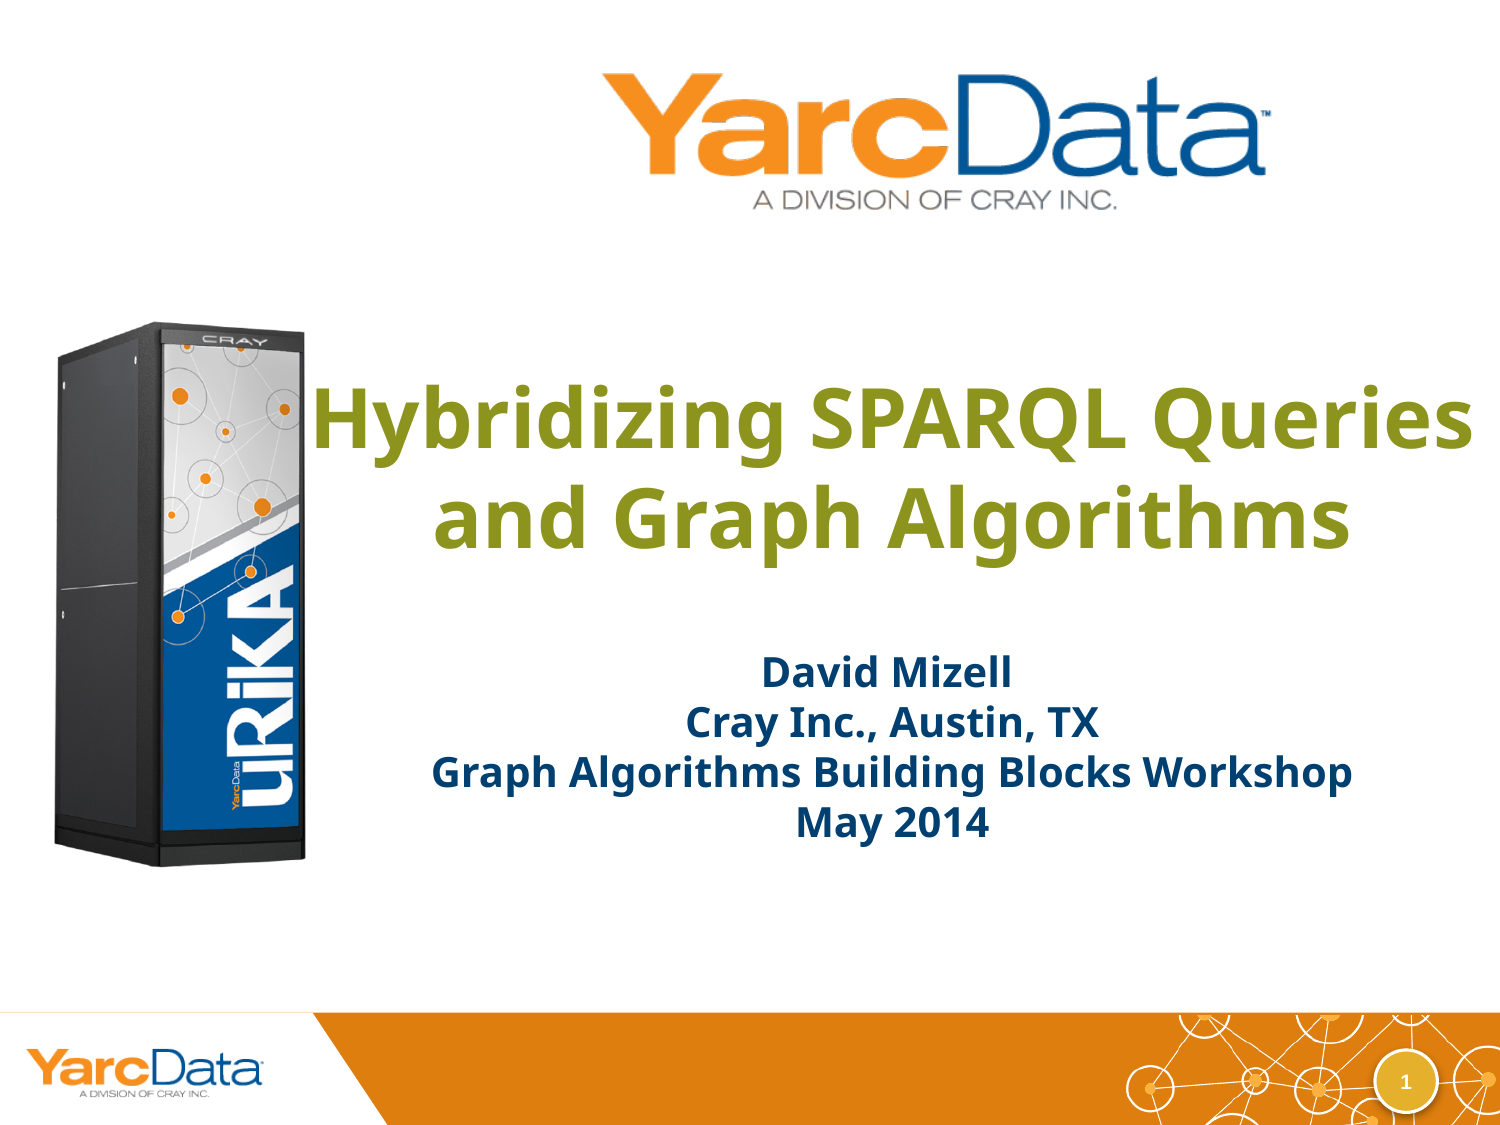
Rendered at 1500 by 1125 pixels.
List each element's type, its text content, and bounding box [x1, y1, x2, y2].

picture [24, 1042, 266, 1103]
title Hybridizing SPARQL Queries and Graph Algorithms David Mizell Cray Inc., Austin, TX Graph Algorithms Building Blocks Workshop May 2014 [316, 355, 1499, 856]
picture [598, 70, 1274, 212]
picture [49, 312, 312, 876]
picture [1125, 1015, 1500, 1125]
